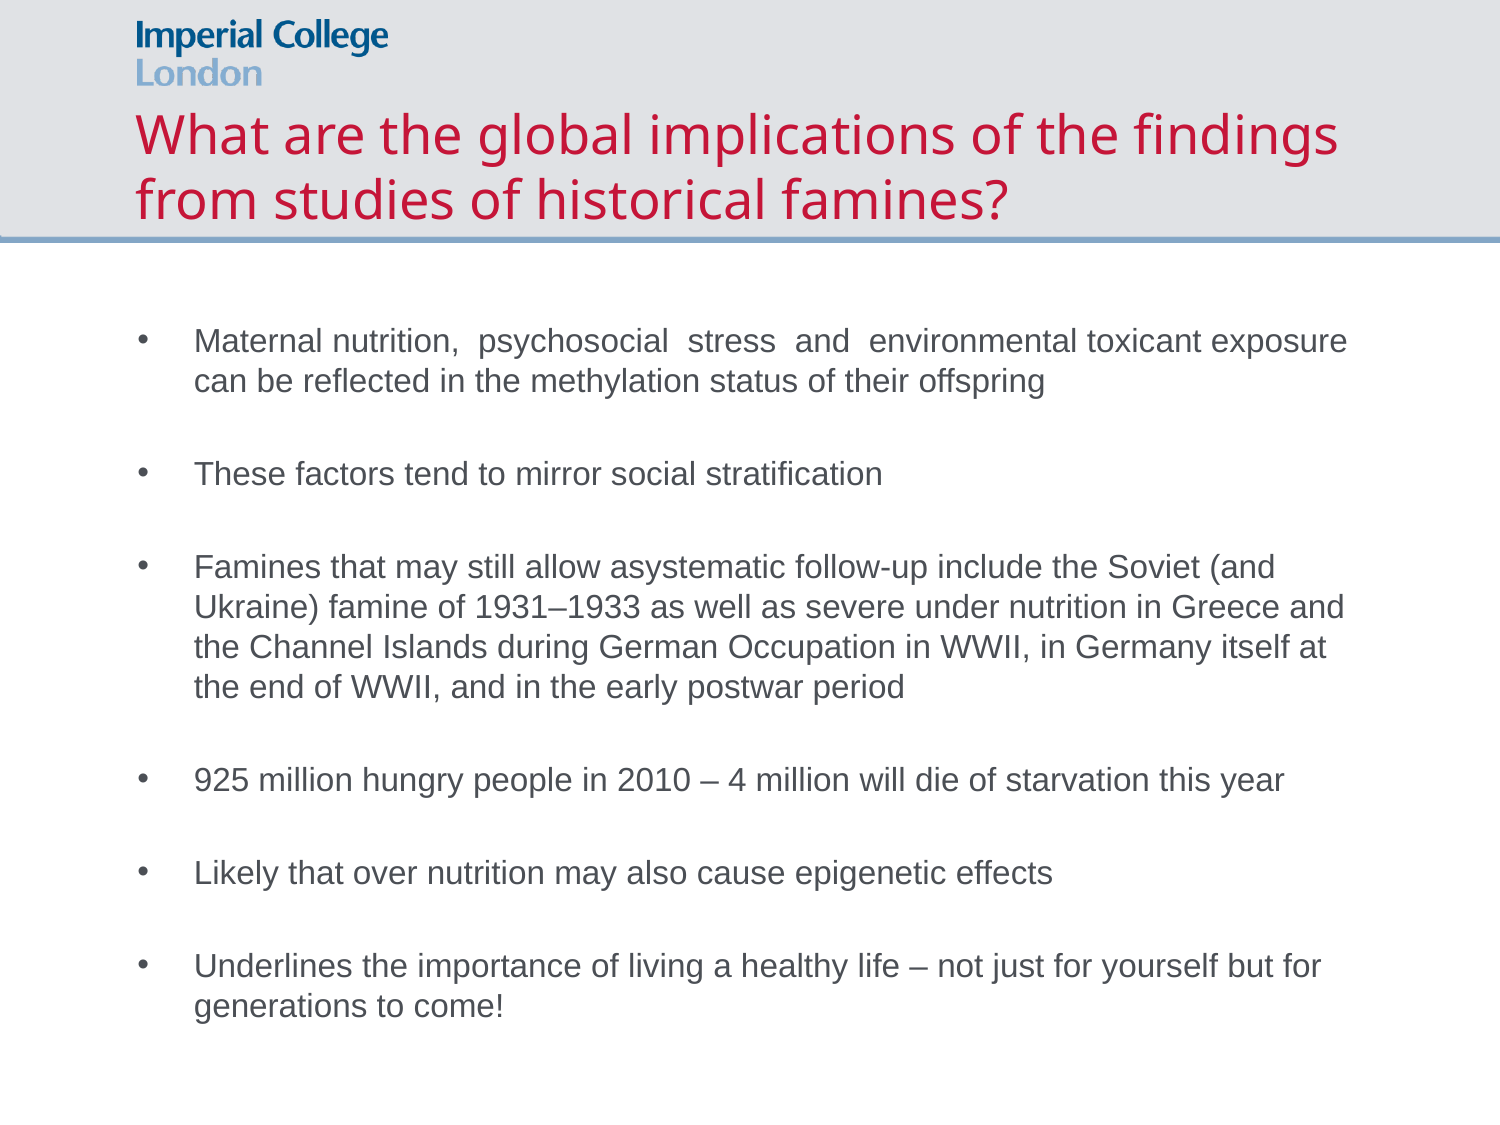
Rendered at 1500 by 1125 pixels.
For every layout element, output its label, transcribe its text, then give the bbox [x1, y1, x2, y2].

title What are the global implications of the findings from studies of historical famines? [135, 125, 1374, 231]
picture [0, 0, 1500, 243]
list Maternal nutrition, psychosocial stress and environmental toxicant exposure can be reflected in the methylation status of their offspring These factors tend to mirror social stratification Famines that may still allow asystematic follow-up include the Soviet (and Ukraine) famine of 1931–1933 as well as severe under nutrition in Greece and the Channel Islands during German Occupation in WWII, in Germany itself at the end of WWII, and in the early postwar period 925 million hungry people in 2010 – 4 million will die of starvation this year Likely that over nutrition may also cause epigenetic effects Underlines the importance of living a healthy life – not just for yourself but for generations to come! [137, 318, 1376, 1051]
